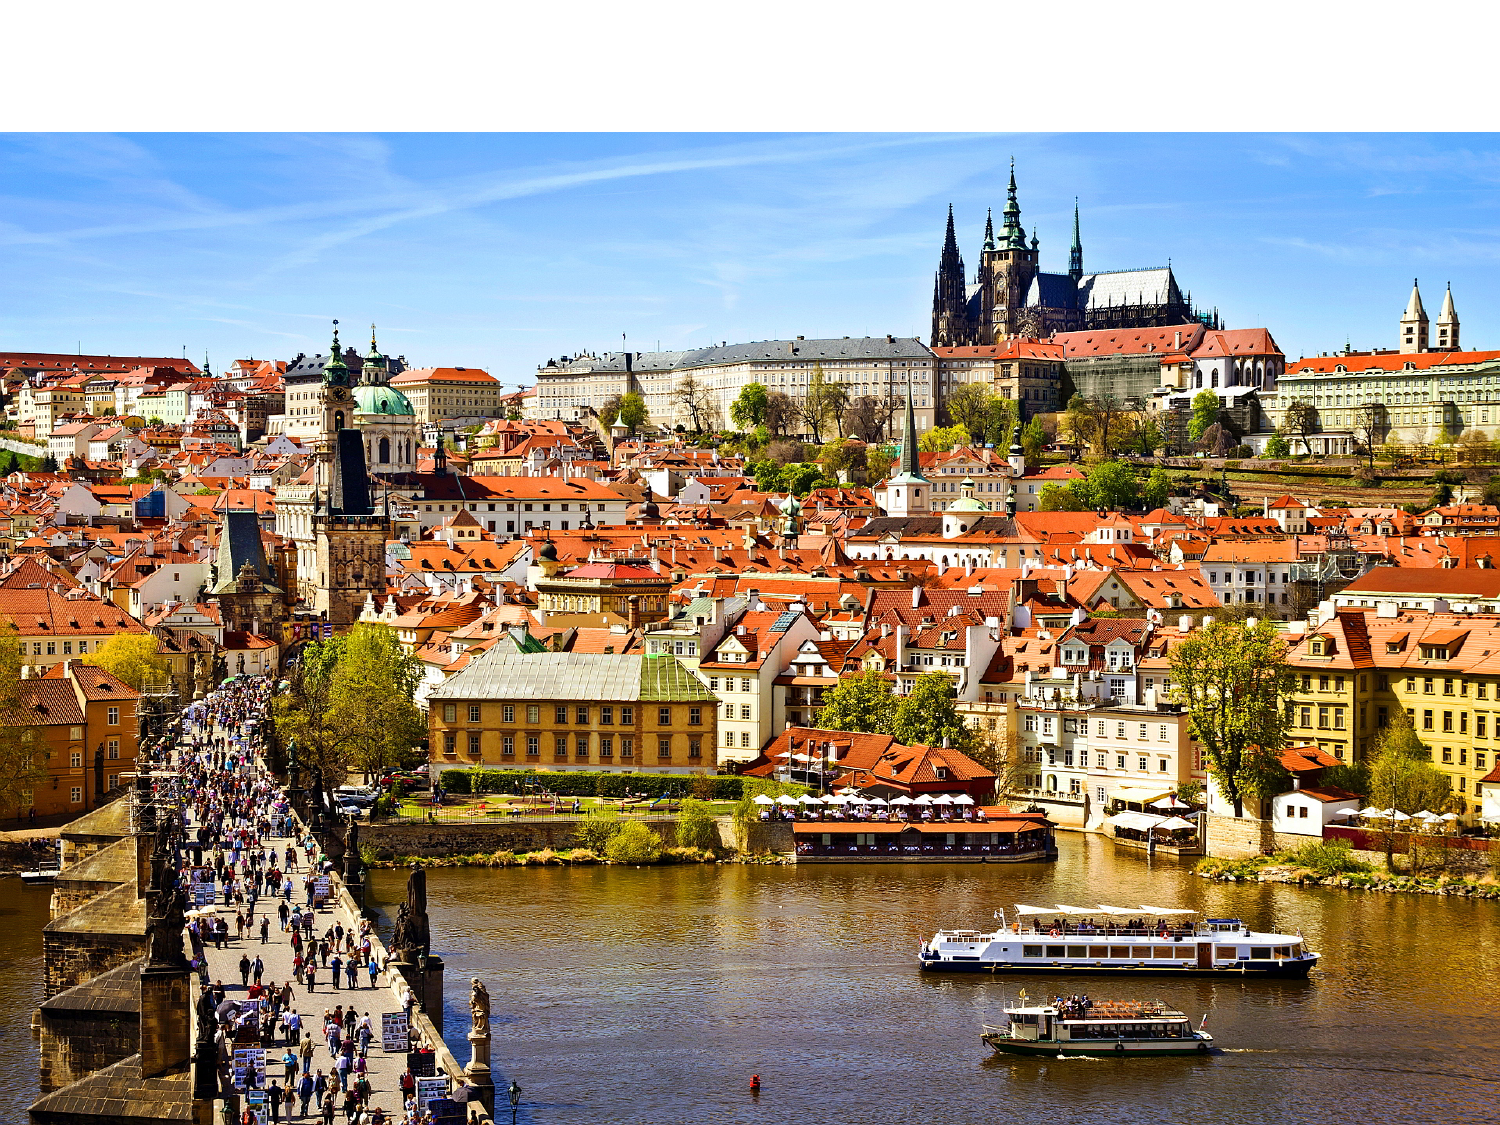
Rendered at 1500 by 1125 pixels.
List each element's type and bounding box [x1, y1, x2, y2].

picture [0, 132, 1500, 1125]
